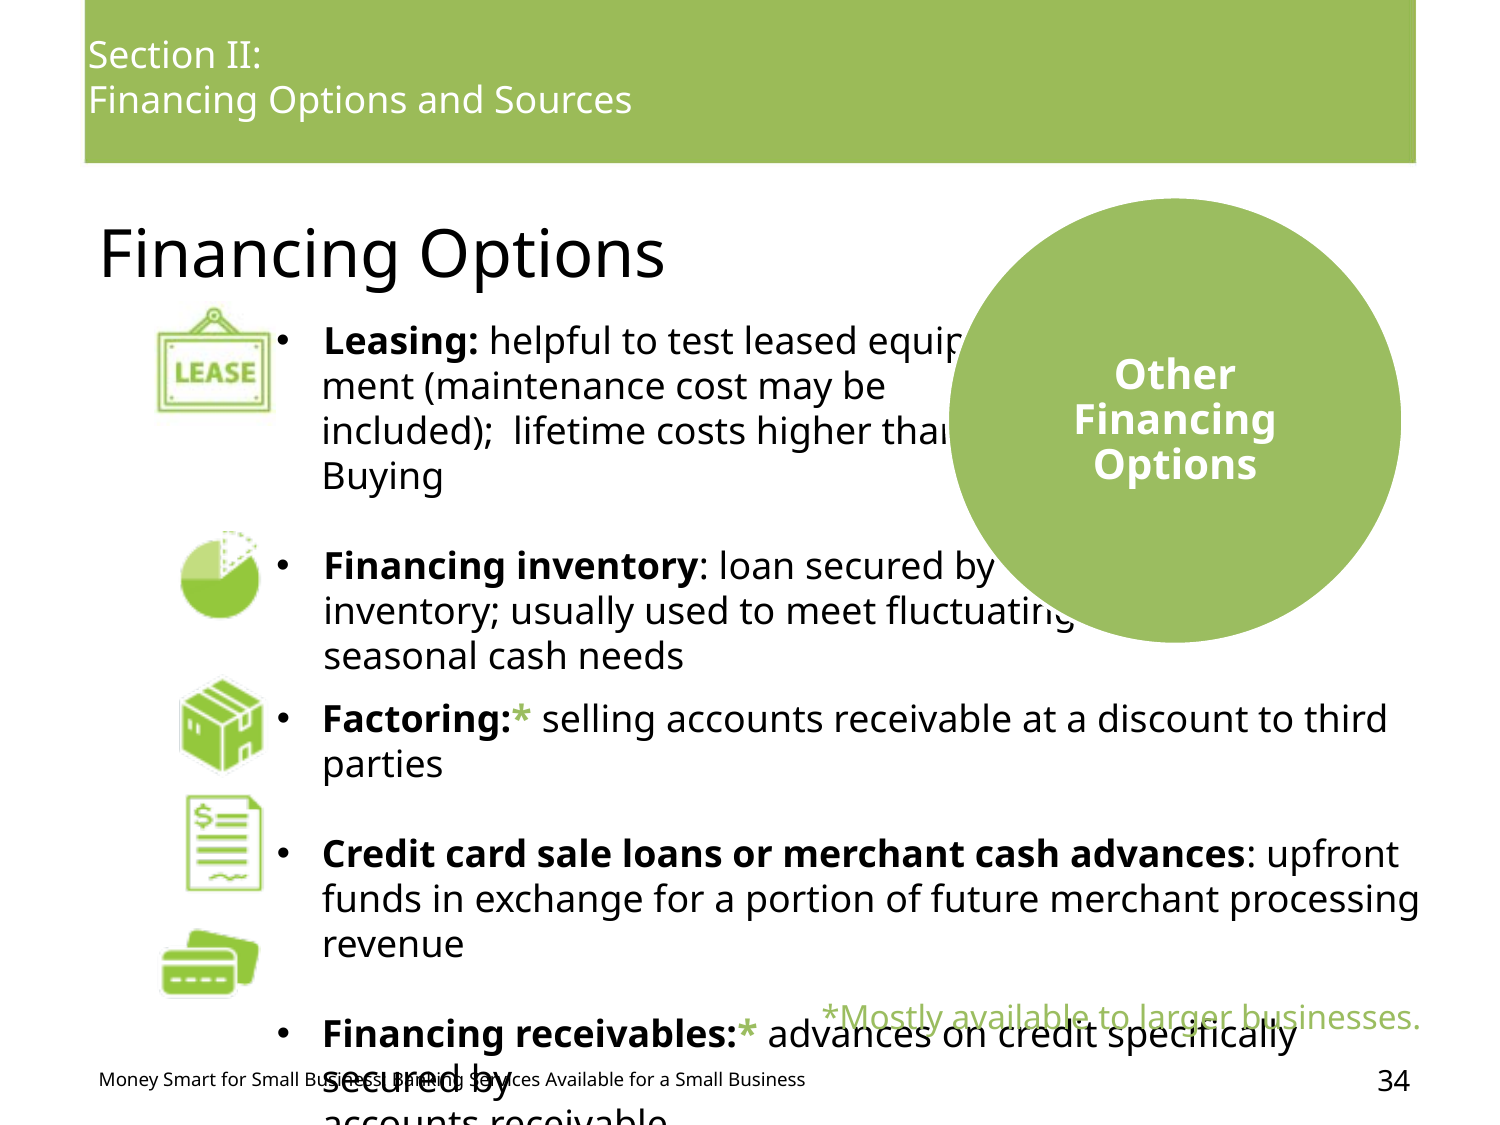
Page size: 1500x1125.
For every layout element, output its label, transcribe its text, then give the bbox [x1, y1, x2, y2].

text_box Section II: Financing Options and Sources [73, 23, 648, 129]
picture [0, 0, 1500, 1125]
title Financing Options [83, 111, 1422, 299]
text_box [946, 196, 1404, 646]
text_box Leasing: helpful to test leased equip- ment (maintenance cost may be included); lifetime costs higher than Buying Financing inventory: loan secured by inventory; usually used to meet fluctuating seasonal cash needs [231, 309, 1397, 685]
list Factoring:* selling accounts receivable at a discount to third parties Credit card sale loans or merchant cash advances: upfront funds in exchange for a portion of future merchant processing revenue Financing receivables:* advances on credit specifically secured by accounts receivable [231, 695, 1430, 1125]
footer Money Smart for Small Business: Banking Services Available for a Small Business [83, 1056, 1351, 1105]
text_box *Mostly available to larger businesses. [806, 988, 1438, 1044]
slide_number 34 [1281, 1054, 1425, 1103]
